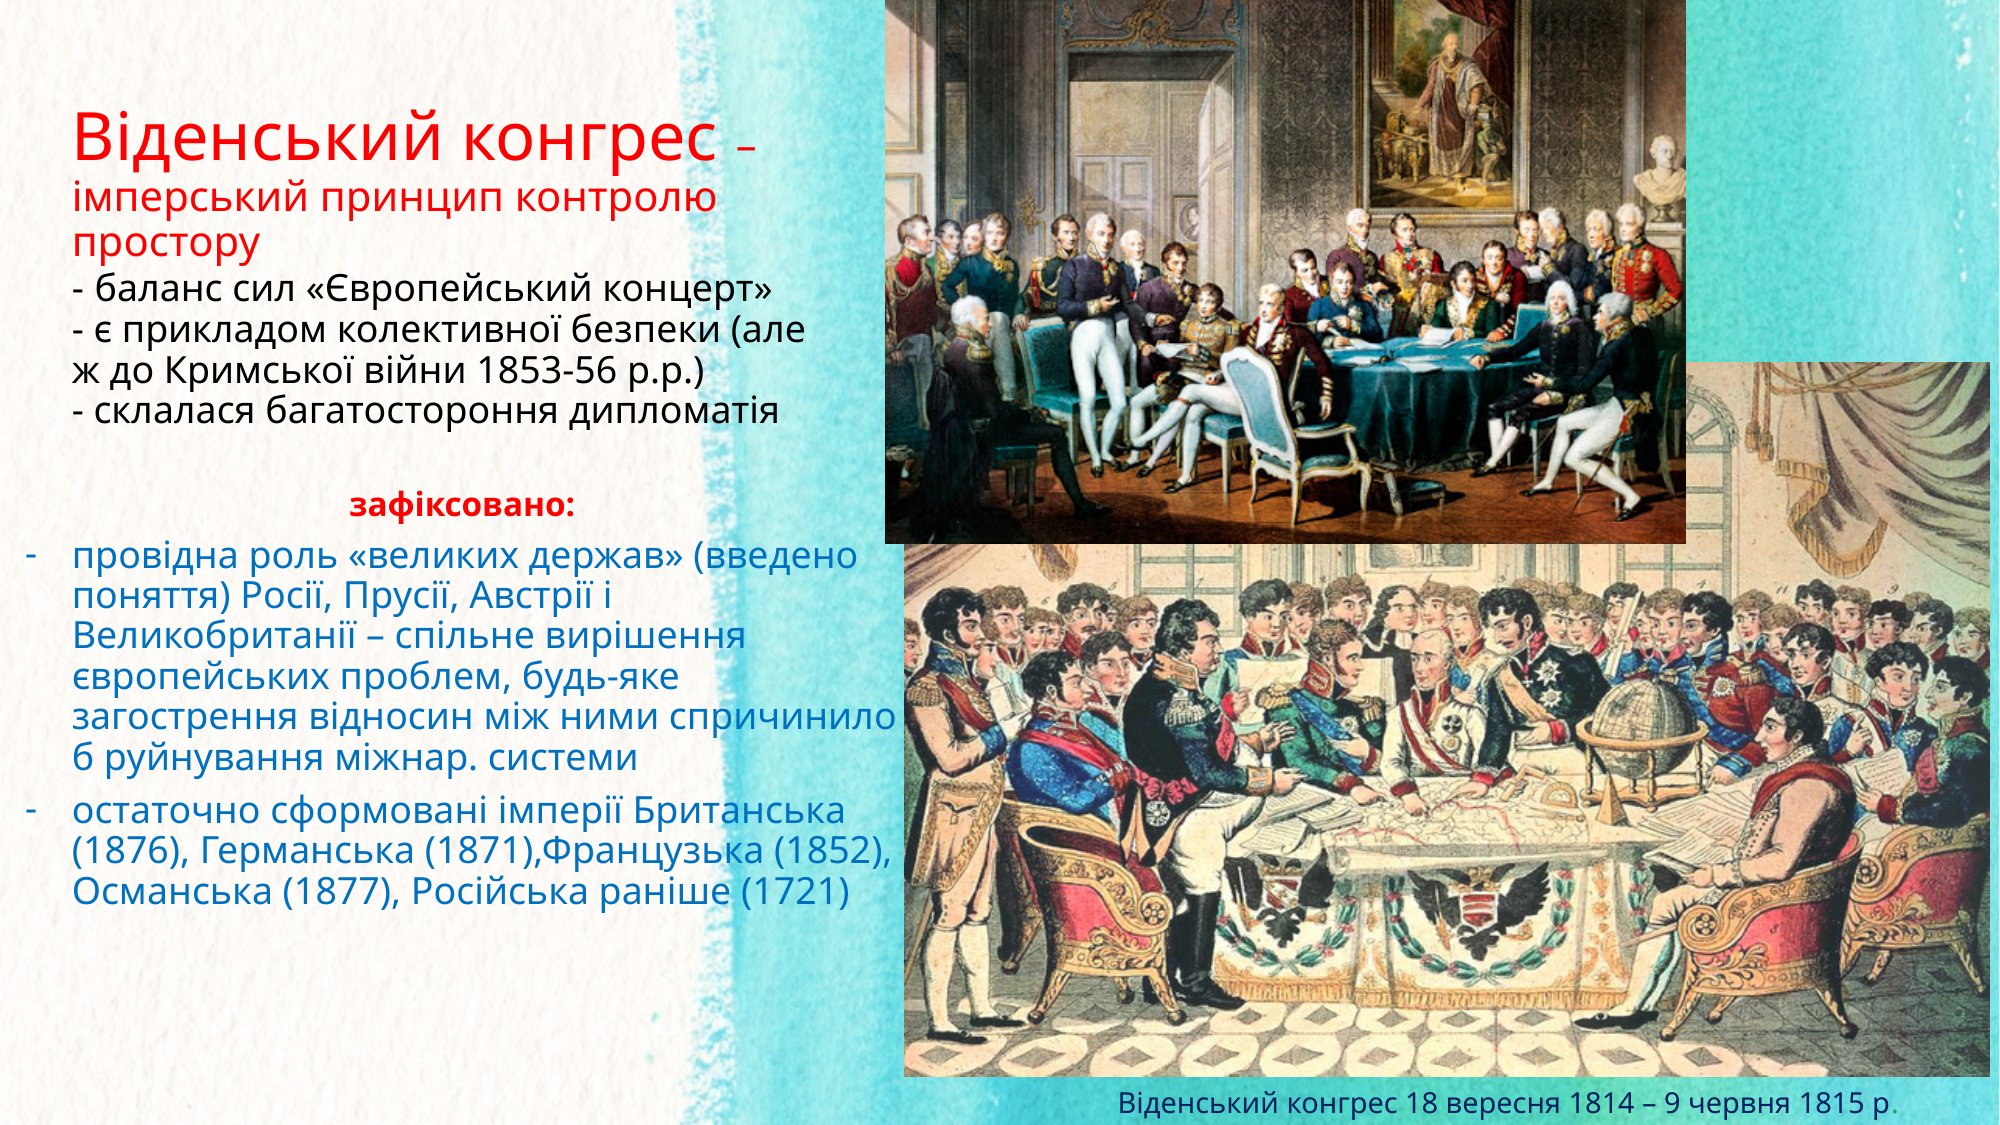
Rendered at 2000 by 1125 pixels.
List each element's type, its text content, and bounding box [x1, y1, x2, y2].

picture [0, 0, 2000, 1125]
list зафіксовано: провідна роль «великих держав» (введено поняття) Росії, Прусії, Австрії і Великобританії – спільне вирішення європейських проблем, будь-яке загострення відносин між ними спричинило б руйнування міжнар. системи остаточно сформовані імперії Британська (1876), Германська (1871),Французька (1852), Османська (1877), Російська раніше (1721) [10, 479, 915, 1078]
title Віденський конгрес – імперський принцип контролю простору - баланс сил «Європейський концерт» - є прикладом колективної безпеки (але ж до Кримської війни 1853-56 р.р.) - склалася багатостороння дипломатія [56, 47, 837, 479]
text_box Віденський конгрес 18 вересня 1814 – 9 червня 1815 р. [1063, 1077, 1953, 1125]
